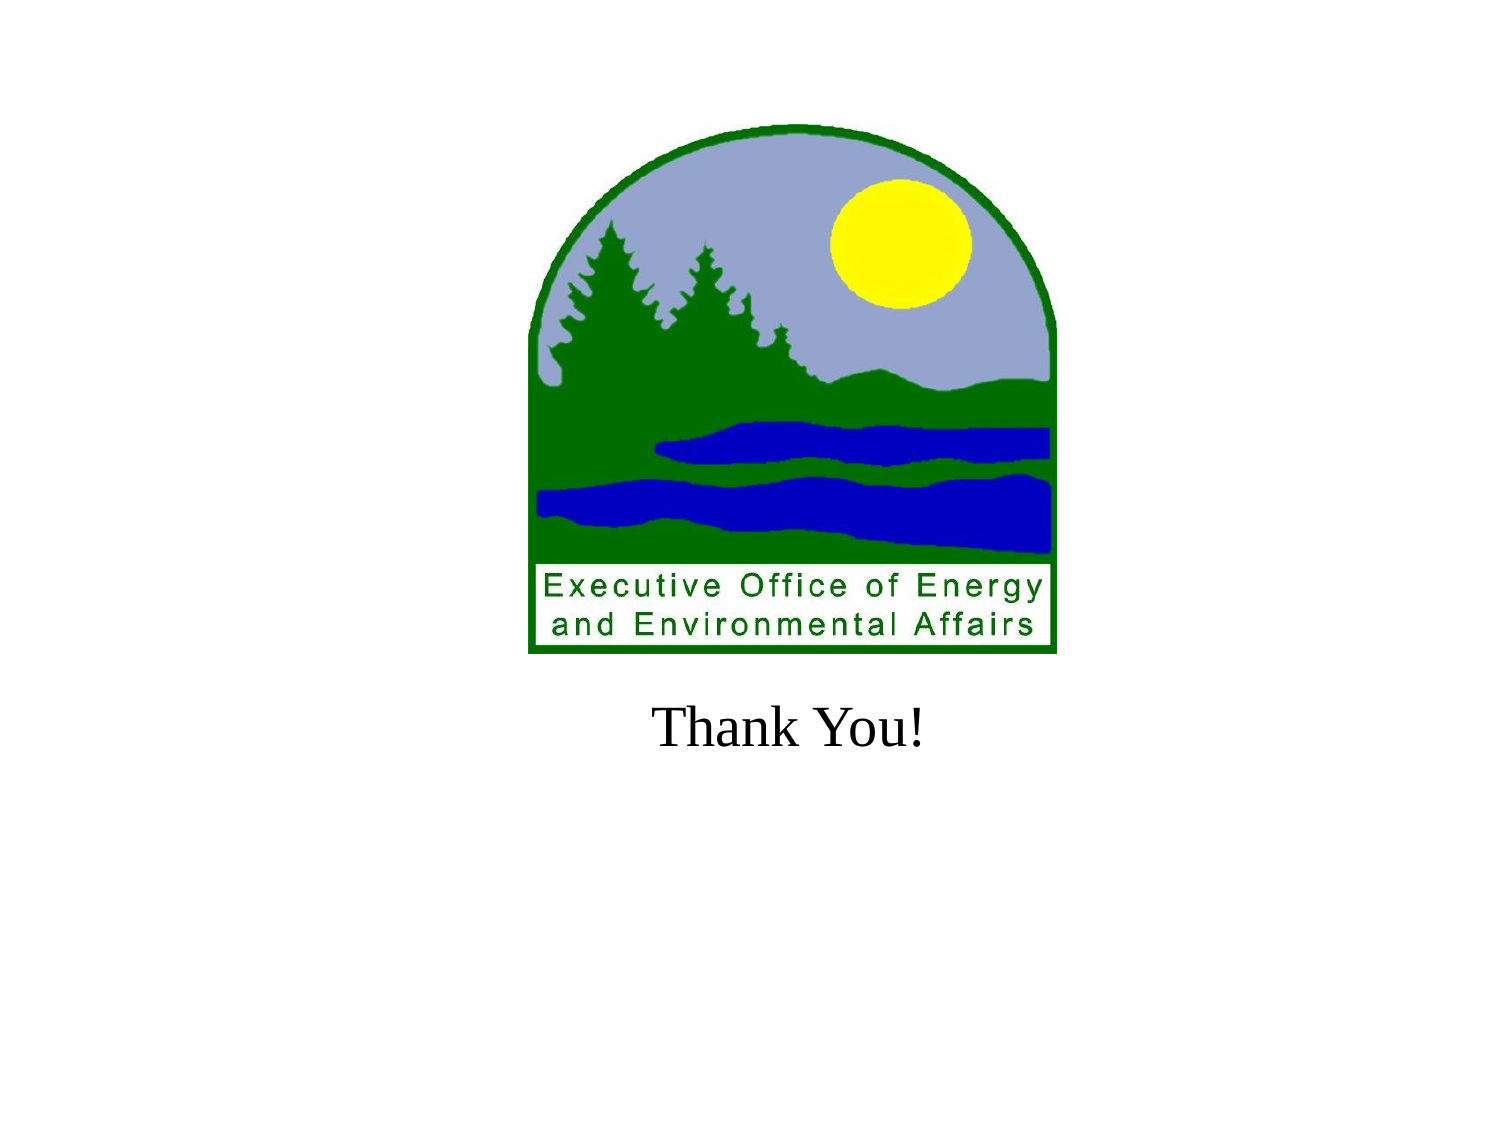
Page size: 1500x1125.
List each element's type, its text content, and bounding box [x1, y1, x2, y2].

picture [527, 124, 1057, 654]
text_box Thank You! [395, 680, 1183, 766]
